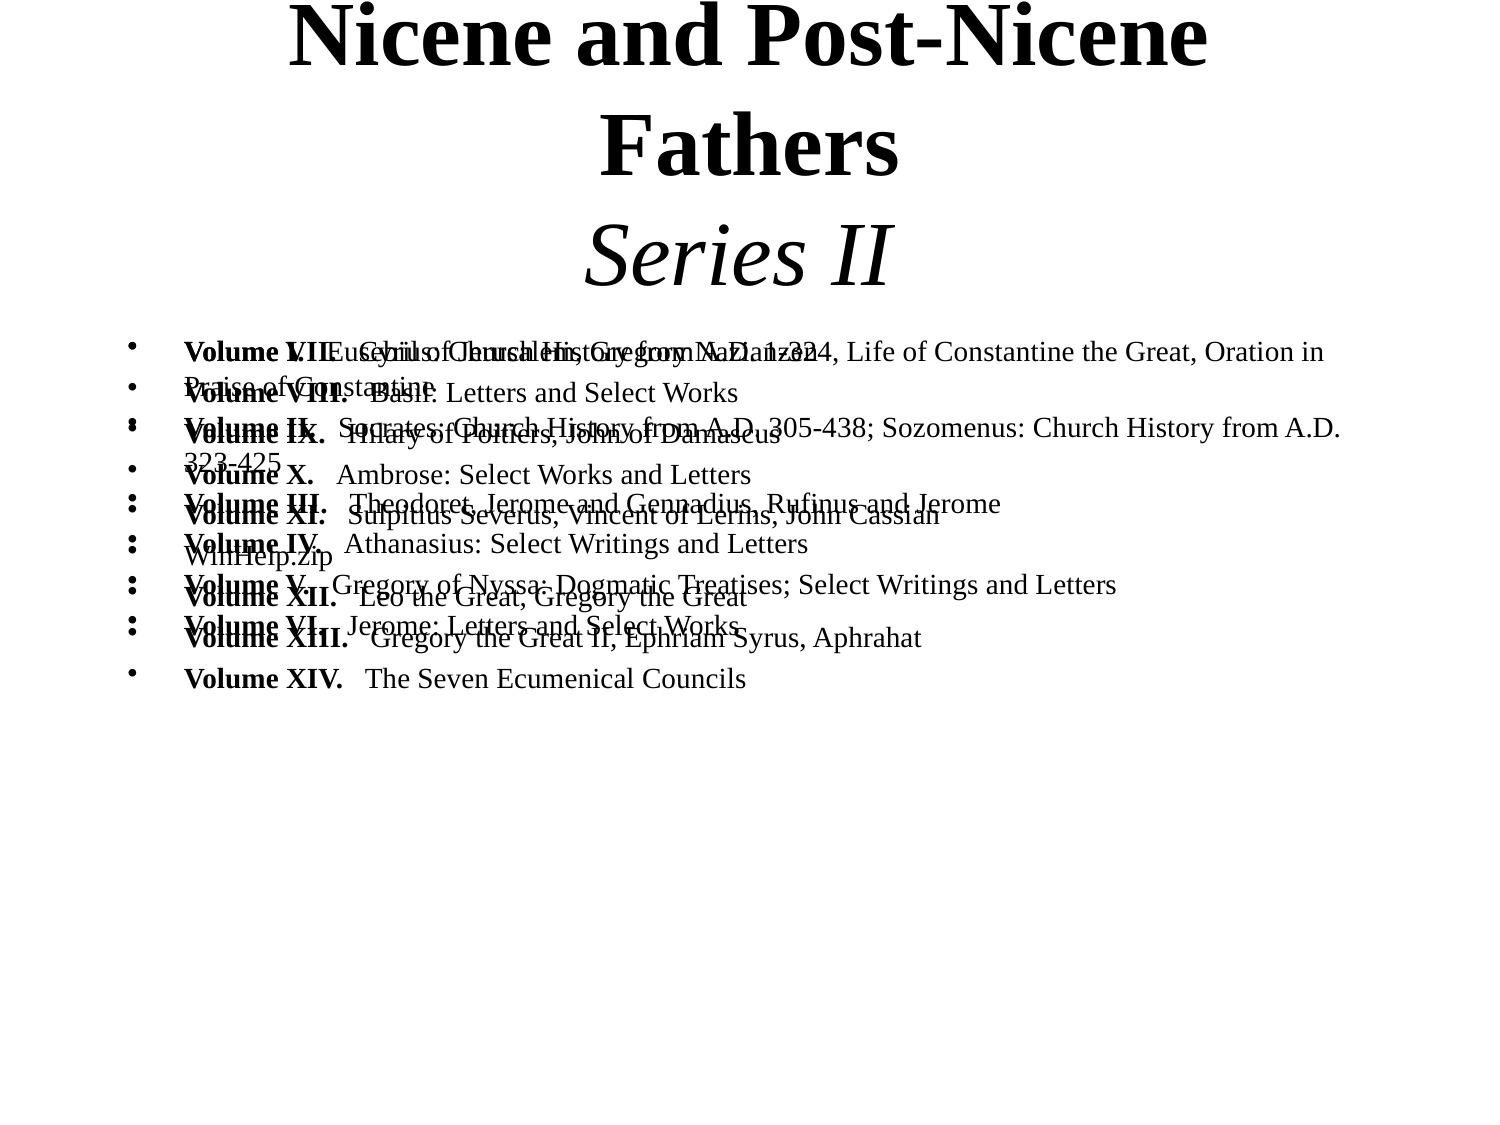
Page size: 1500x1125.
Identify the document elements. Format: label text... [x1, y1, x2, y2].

title Nicene and Post-Nicene Fathers Series II [112, 99, 1388, 288]
list Volume VII. Cyril of Jerusalem, Gregory Nazianzen Volume VIII. Basil: Letters and Select Works Volume IX. Hilary of Poitiers, John of Damascus Volume X. Ambrose: Select Works and Letters Volume XI. Sulpitius Severus, Vincent of Lerins, John Cassian WinHelp.zip Volume XII. Leo the Great, Gregory the Great Volume XIII. Gregory the Great II, Ephriam Syrus, Aphrahat Volume XIV. The Seven Ecumenical Councils [112, 324, 1388, 1001]
